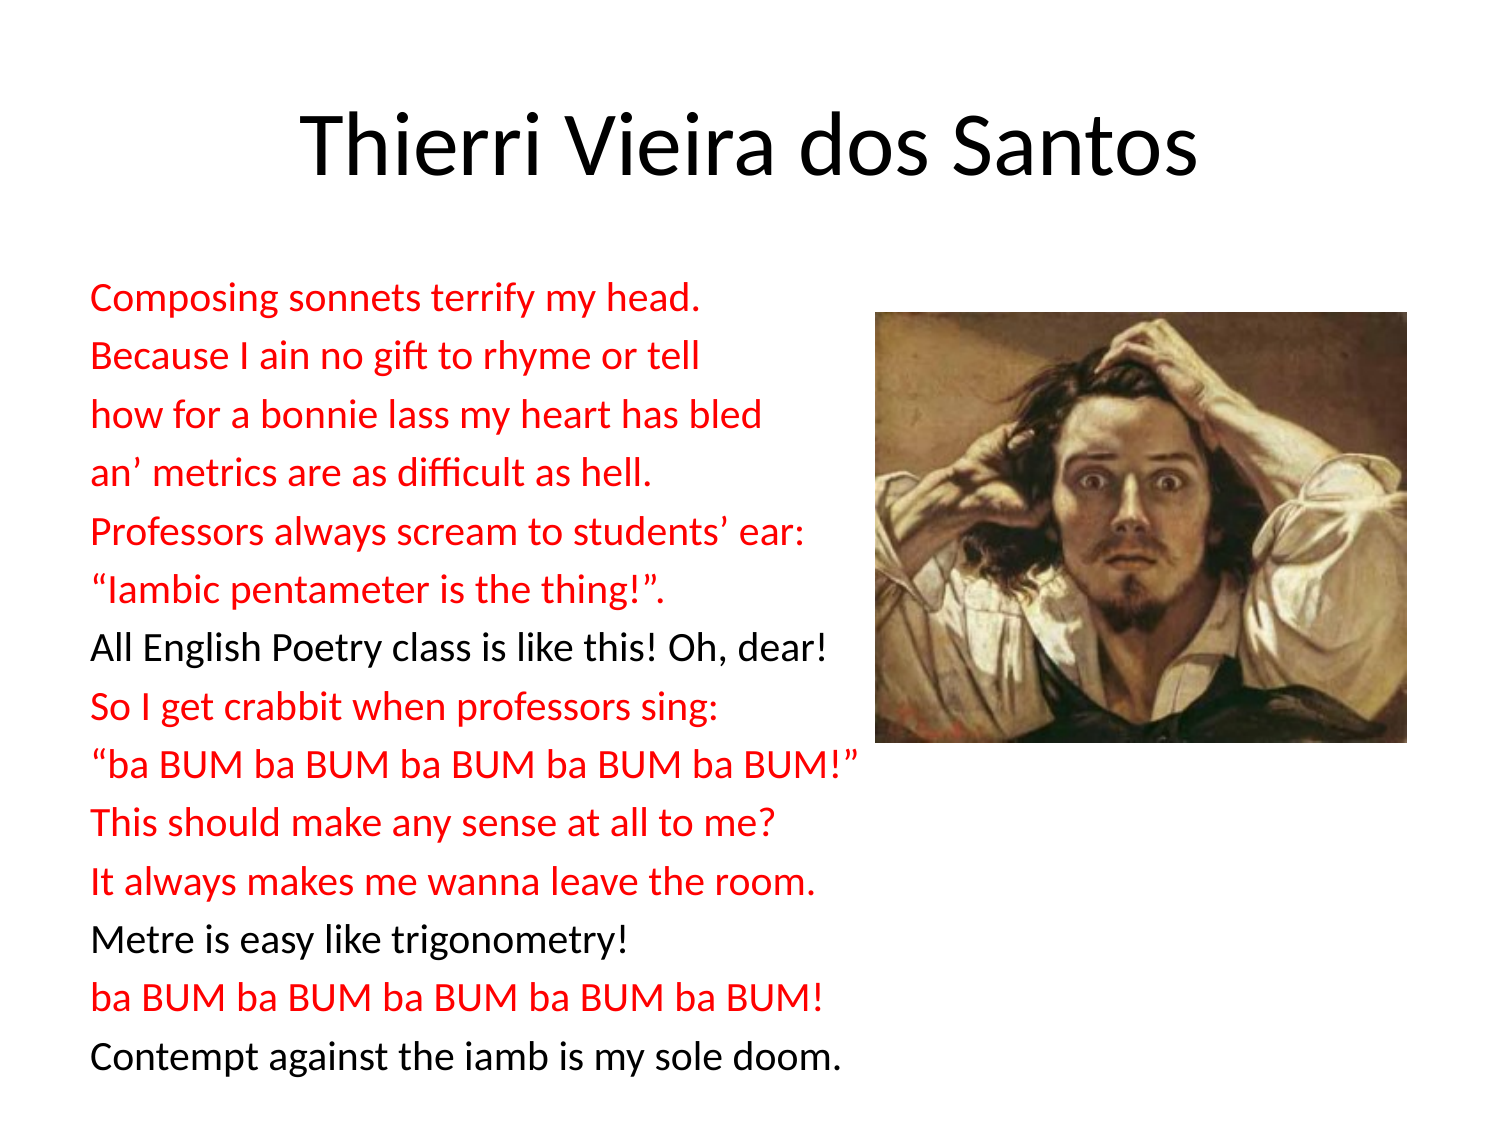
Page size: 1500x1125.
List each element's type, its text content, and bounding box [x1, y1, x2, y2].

title Thierri Vieira dos Santos [74, 44, 1426, 233]
picture [874, 312, 1407, 744]
list Composing sonnets terrify my head. Because I ain no gift to rhyme or tell how for a bonnie lass my heart has bled an’ metrics are as difficult as hell. Professors always scream to students’ ear: “Iambic pentameter is the thing!”. All English Poetry class is like this! Oh, dear! So I get crabbit when professors sing: “ba BUM ba BUM ba BUM ba BUM ba BUM!” This should make any sense at all to me? It always makes me wanna leave the room. Metre is easy like trigonometry! ba BUM ba BUM ba BUM ba BUM ba BUM! Contempt against the iamb is my sole doom. [74, 262, 1426, 1006]
